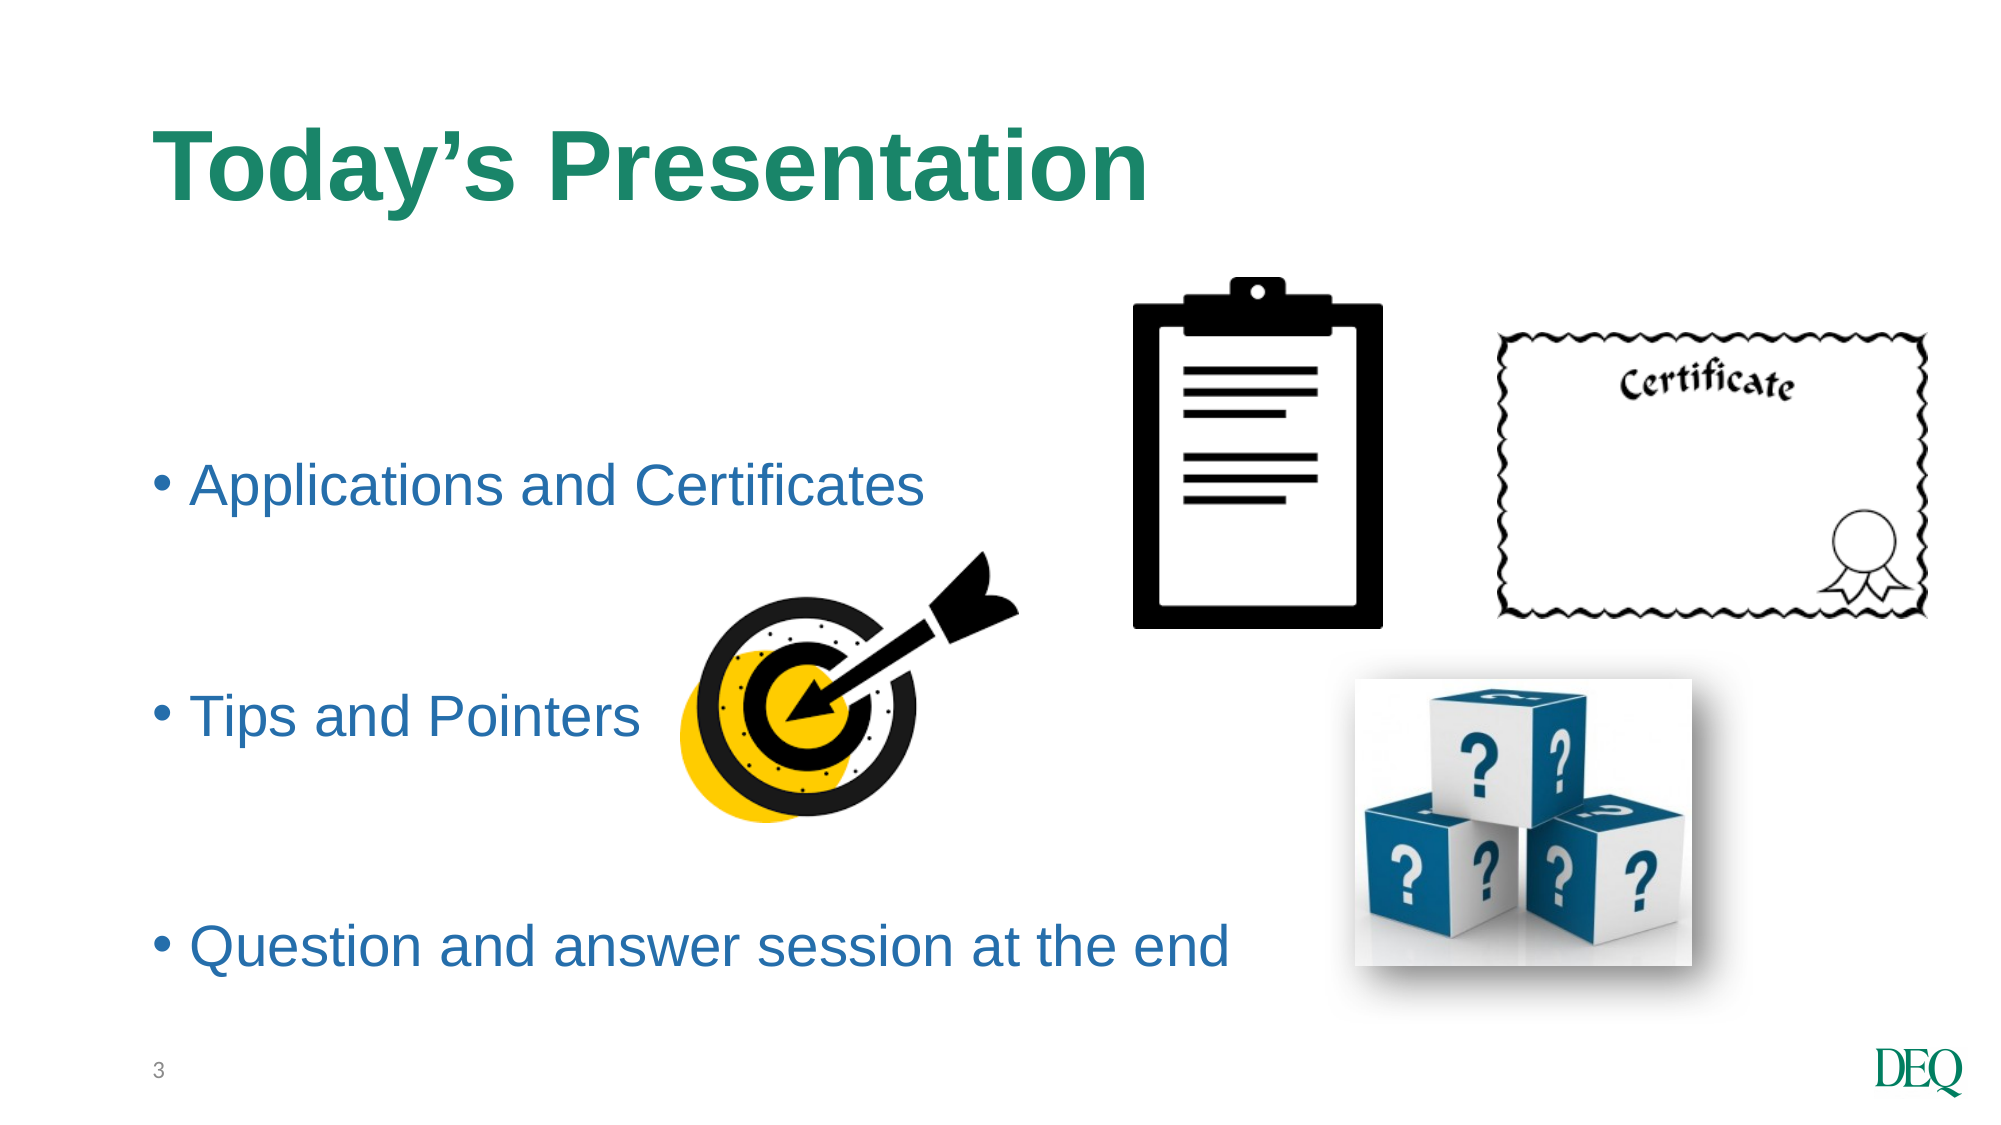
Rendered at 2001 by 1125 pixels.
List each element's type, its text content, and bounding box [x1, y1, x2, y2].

picture [1133, 277, 1383, 629]
footer 3 [137, 1035, 1863, 1103]
picture [680, 551, 1019, 823]
picture [1874, 1047, 1968, 1099]
title Today’s Presentation [137, 59, 1863, 278]
picture [1497, 332, 1928, 619]
list Applications and Certificates Tips and Pointers Question and answer session at the end [137, 299, 1863, 1014]
picture [1355, 679, 1692, 966]
